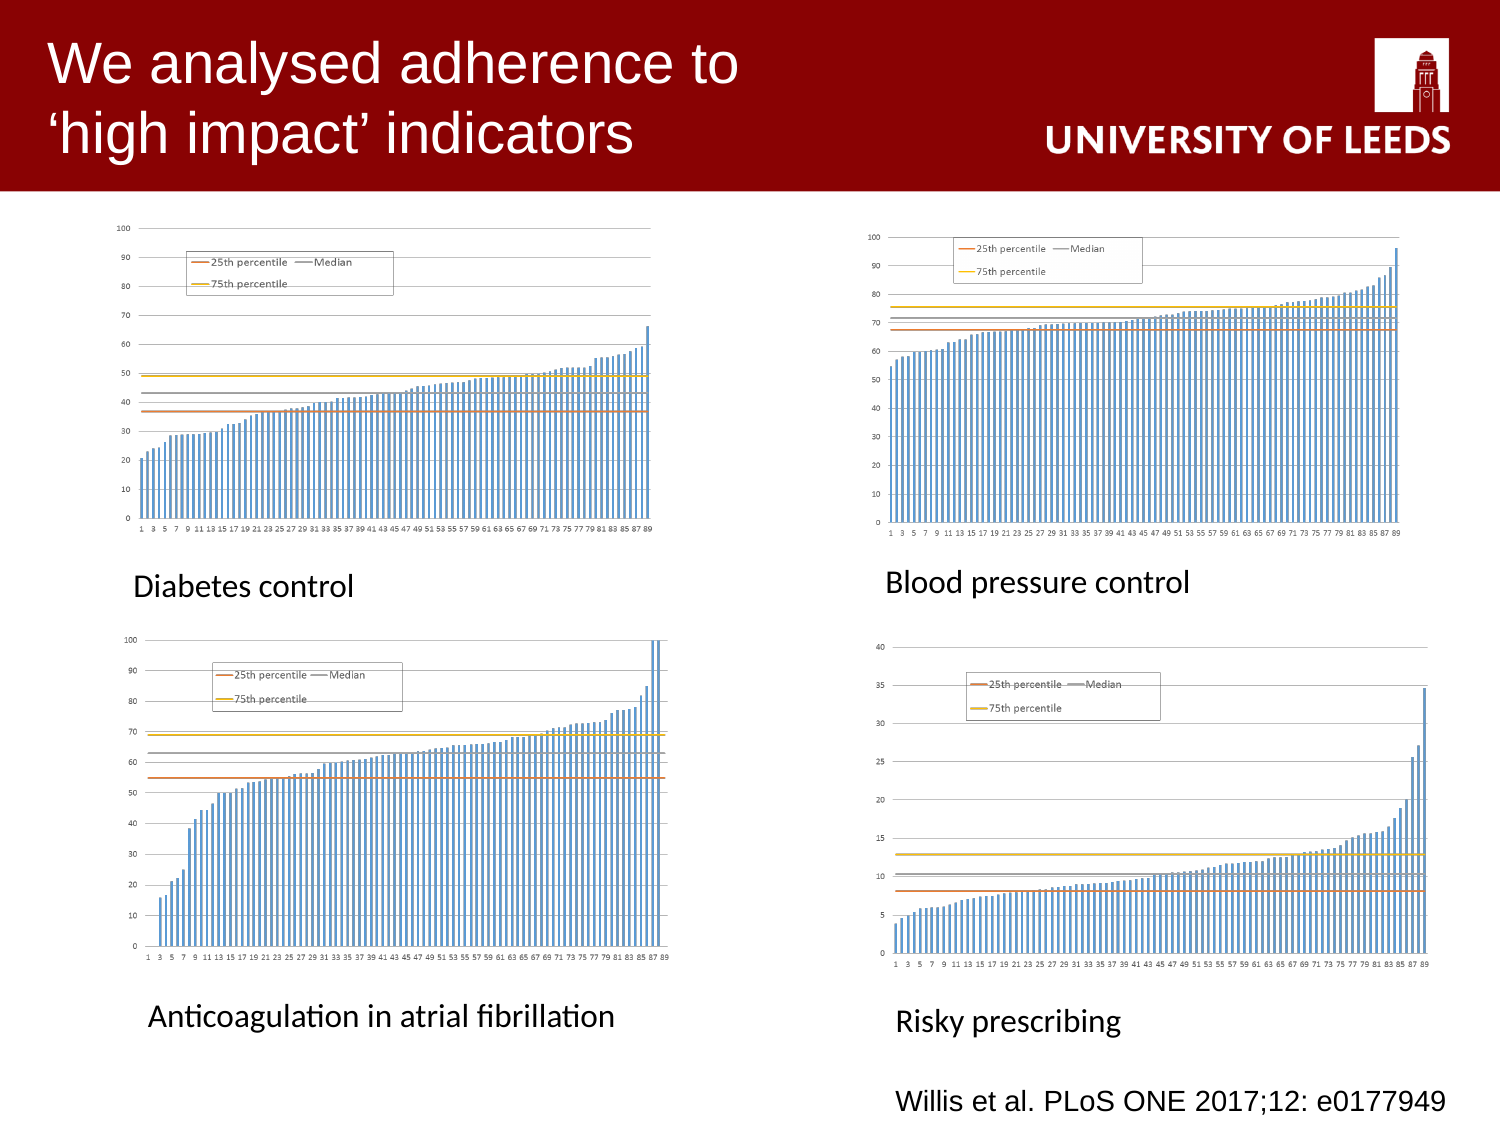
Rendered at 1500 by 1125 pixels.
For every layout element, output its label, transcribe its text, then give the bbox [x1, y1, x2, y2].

text_box Anticoagulation in atrial fibrillation [132, 986, 663, 1042]
text_box Blood pressure control [870, 552, 1222, 608]
title We analysed adherence to ‘high impact’ indicators [40, 16, 863, 174]
text_box Willis et al. PLoS ONE 2017;12: e0177949 [880, 1074, 1500, 1125]
picture [870, 637, 1438, 975]
picture [1008, 0, 1488, 192]
text_box Risky prescribing [880, 991, 1233, 1047]
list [118, 630, 678, 969]
picture [861, 228, 1409, 543]
picture [83, 218, 678, 539]
text_box Diabetes control [118, 556, 470, 612]
